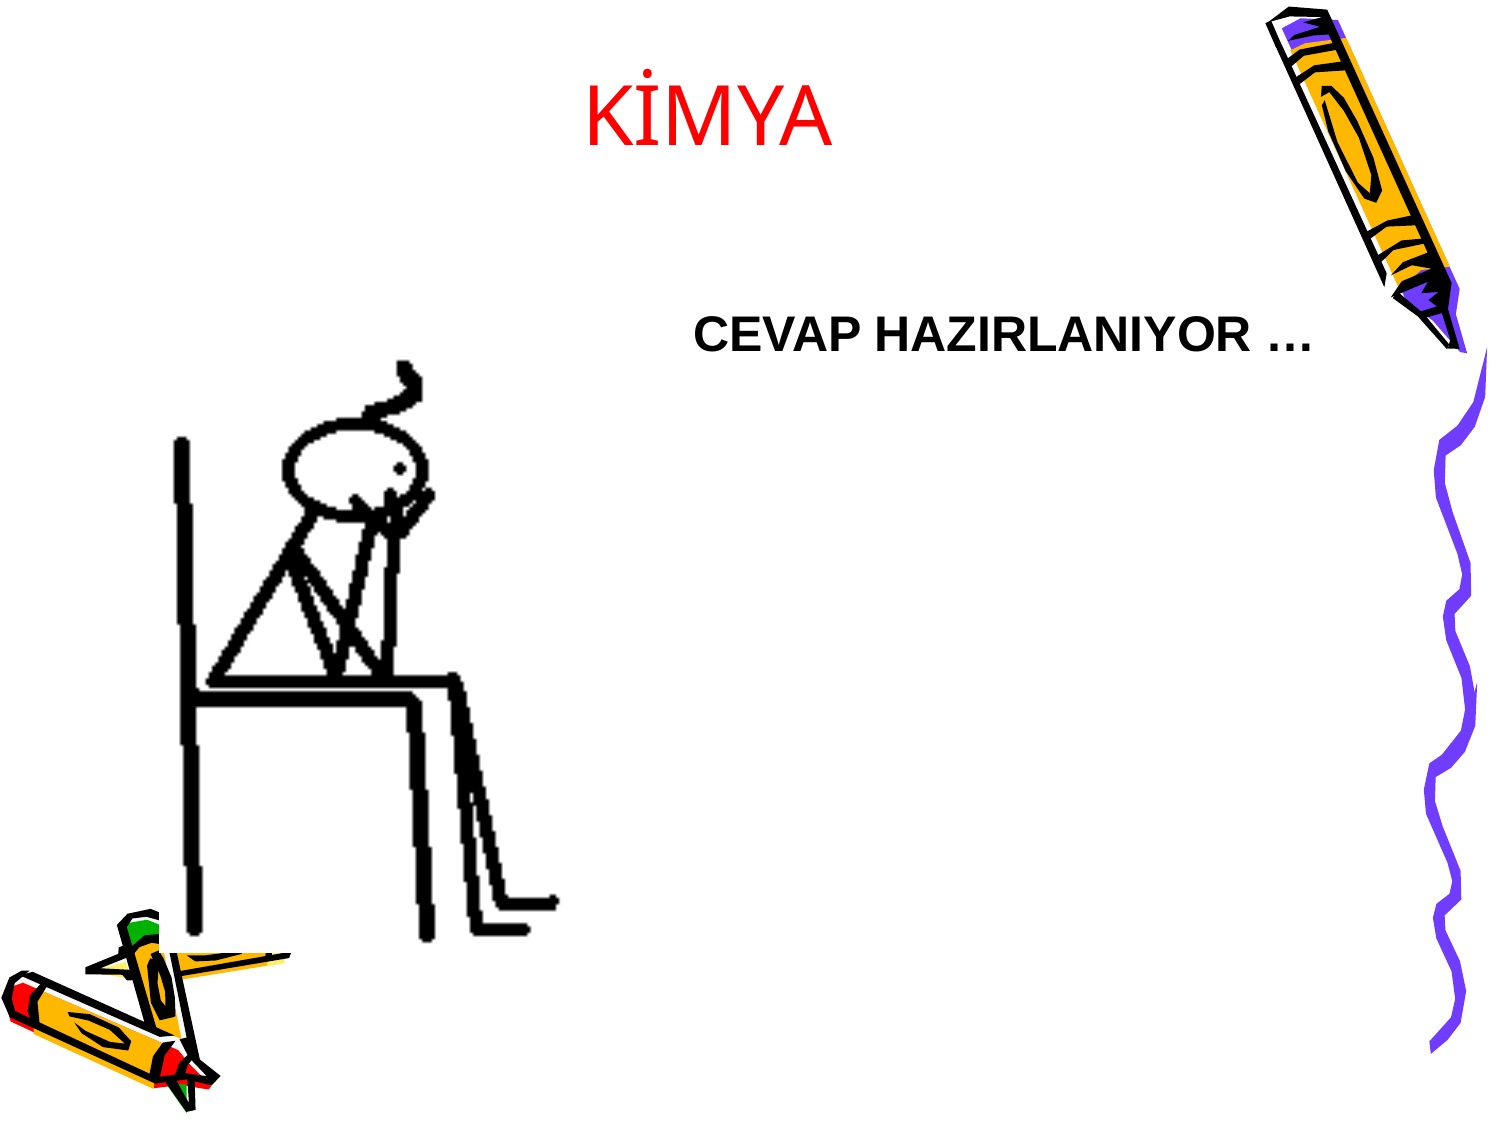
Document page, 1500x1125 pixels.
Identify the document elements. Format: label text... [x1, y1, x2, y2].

picture [159, 314, 573, 953]
text_box KİMYA [567, 54, 848, 170]
text_box CEVAP HAZIRLANIYOR … [678, 293, 1331, 369]
